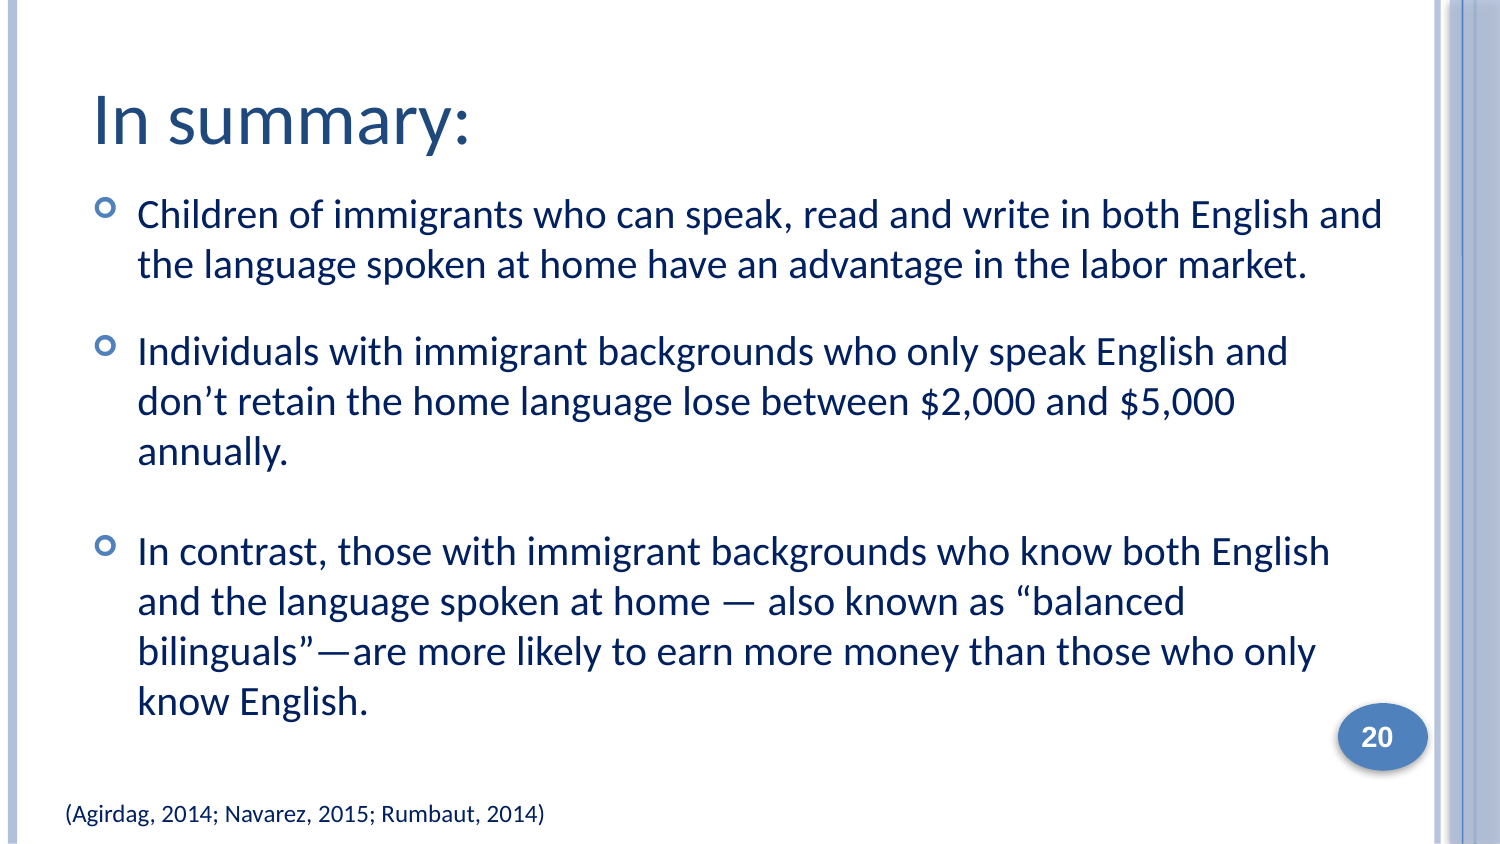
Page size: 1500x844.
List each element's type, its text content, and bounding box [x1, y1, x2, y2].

text_box (Agirdag, 2014; Navarez, 2015; Rumbaut, 2014) [50, 789, 600, 835]
text_box In summary: [77, 31, 1347, 162]
list Children of immigrants who can speak, read and write in both English and the language spoken at home have an advantage in the labor market. Individuals with immigrant backgrounds who only speak English and don’t retain the home language lose between $2,000 and $5,000 annually. In contrast, those with immigrant backgrounds who know both English and the language spoken at home — also known as “balanced bilinguals”—are more likely to earn more money than those who only know English. [77, 171, 1401, 732]
slide_number 20 [1332, 703, 1423, 769]
